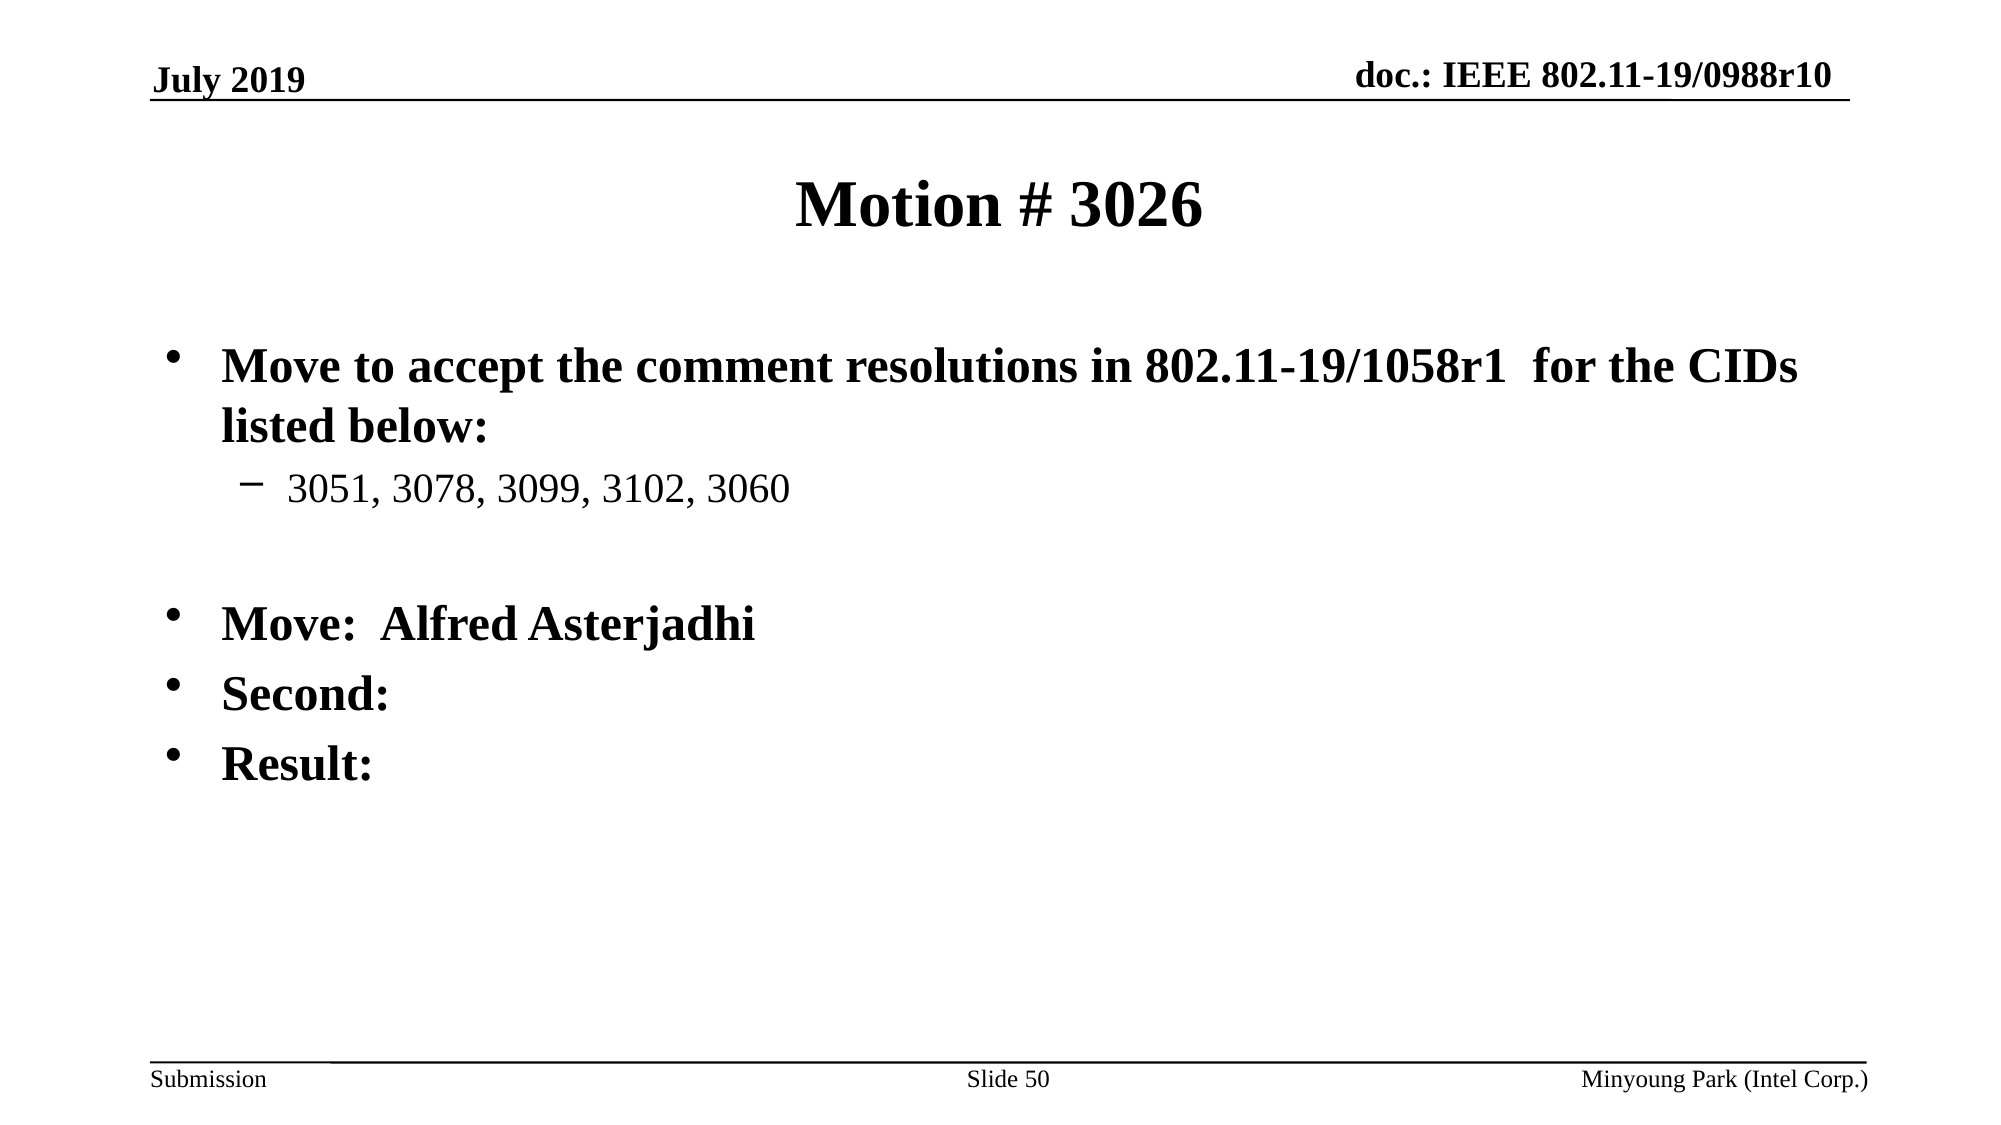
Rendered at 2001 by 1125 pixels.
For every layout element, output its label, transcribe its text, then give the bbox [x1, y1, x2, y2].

list Move to accept the comment resolutions in 802.11-19/1058r1 for the CIDs listed below: 3051, 3078, 3099, 3102, 3060 Move: Alfred Asterjadhi Second: Result: [150, 324, 1850, 1000]
slide_number Slide 50 [964, 1061, 1053, 1093]
footer Minyoung Park (Intel Corp.) [1266, 1061, 1869, 1093]
title Motion # 3026 [150, 112, 1850, 288]
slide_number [152, 54, 347, 101]
